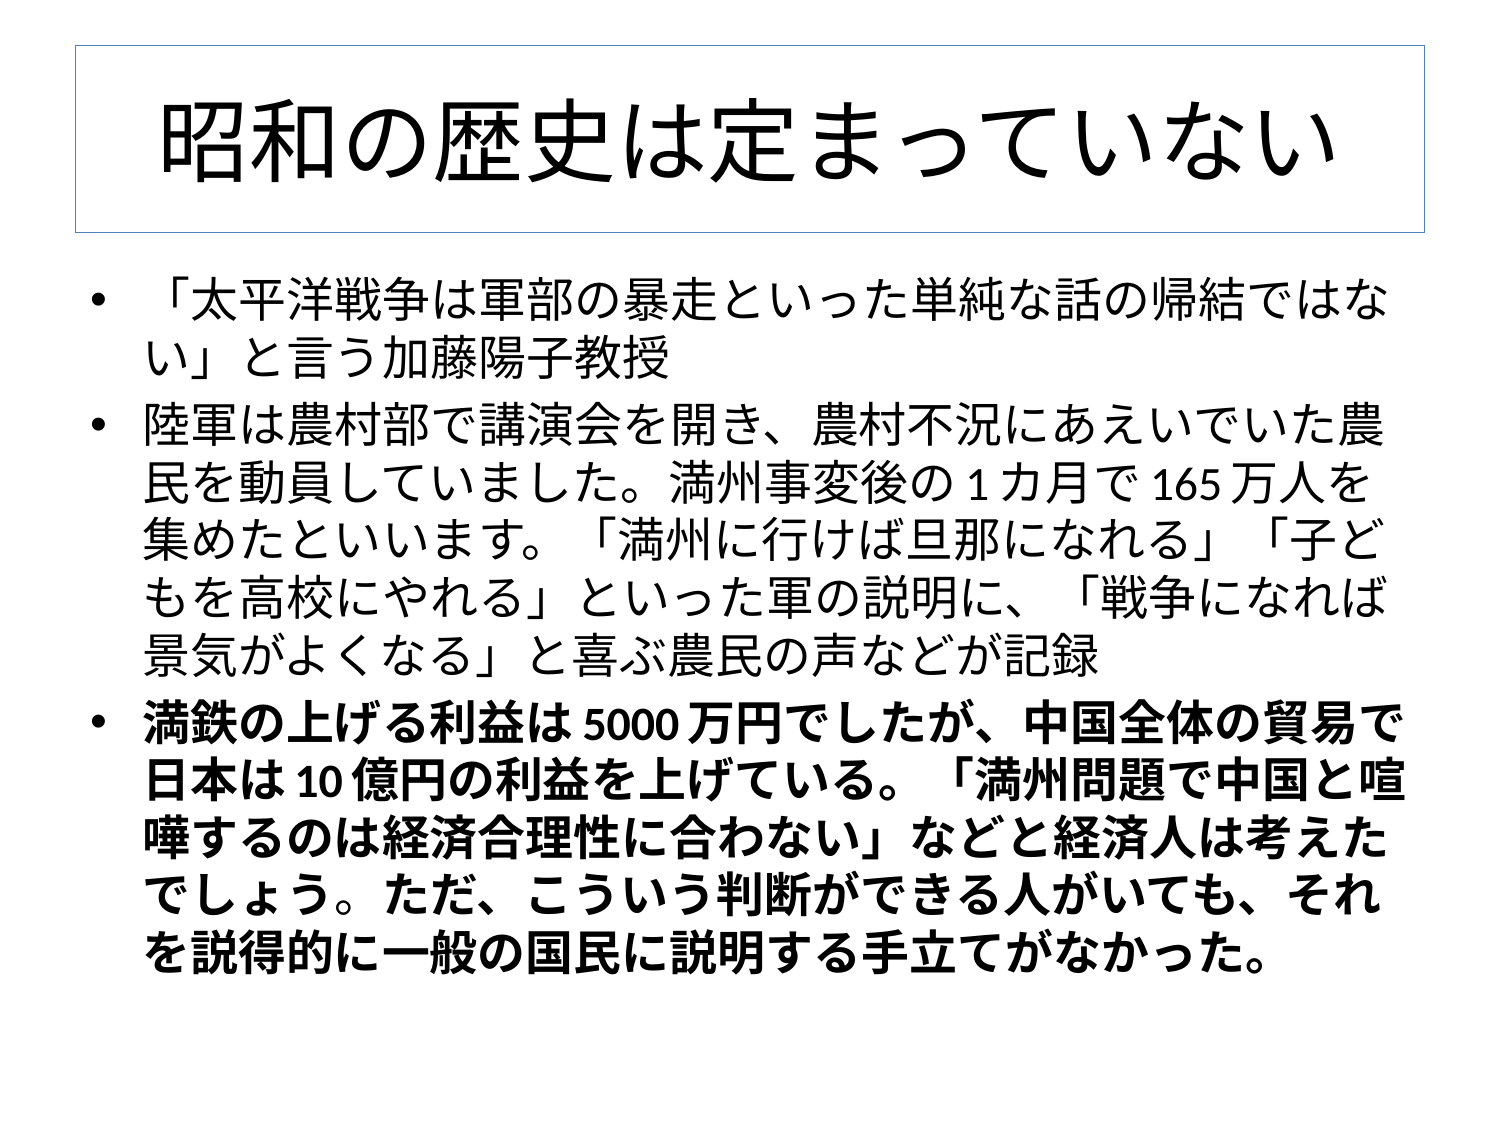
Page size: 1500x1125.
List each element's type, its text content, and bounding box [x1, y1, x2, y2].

title 昭和の歴史は定まっていない [75, 45, 1425, 233]
list 「太平洋戦争は軍部の暴走といった単純な話の帰結ではない」と言う加藤陽子教授 陸軍は農村部で講演会を開き、農村不況にあえいでいた農民を動員していました。満州事変後の1カ月で165万人を集めたといいます。「満州に行けば旦那になれる」「子どもを高校にやれる」といった軍の説明に、「戦争になれば景気がよくなる」と喜ぶ農民の声などが記録 満鉄の上げる利益は5000万円でしたが、中国全体の貿易で日本は10億円の利益を上げている。「満州問題で中国と喧嘩するのは経済合理性に合わない」などと経済人は考えたでしょう。ただ、こういう判断ができる人がいても、それを説得的に一般の国民に説明する手立てがなかった。 [75, 262, 1425, 1005]
